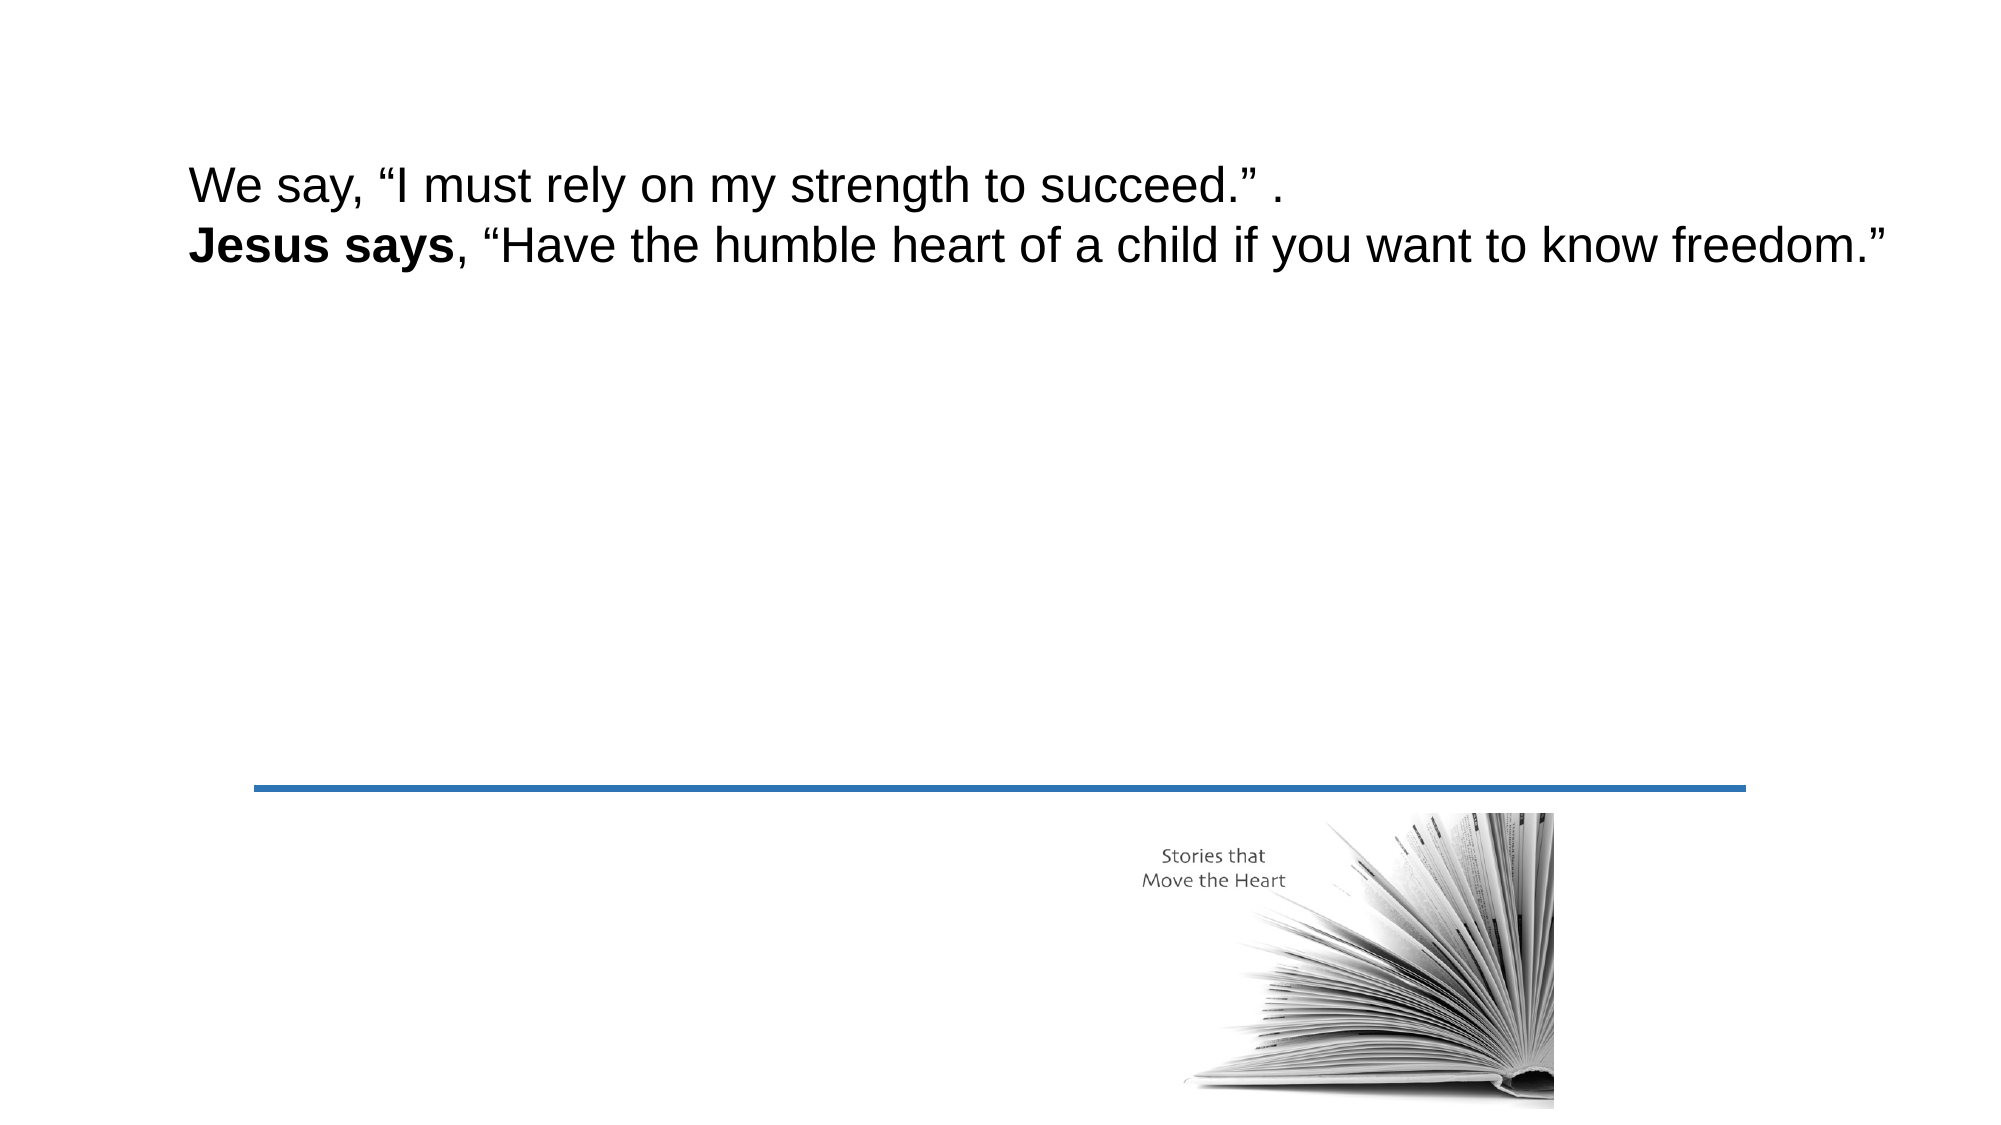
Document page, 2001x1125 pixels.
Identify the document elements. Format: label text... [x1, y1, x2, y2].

picture [1109, 813, 1554, 1109]
text_box We say, “I must rely on my strength to succeed.” . Jesus says, “Have the humble heart of a child if you want to know freedom.” [99, 145, 1927, 340]
